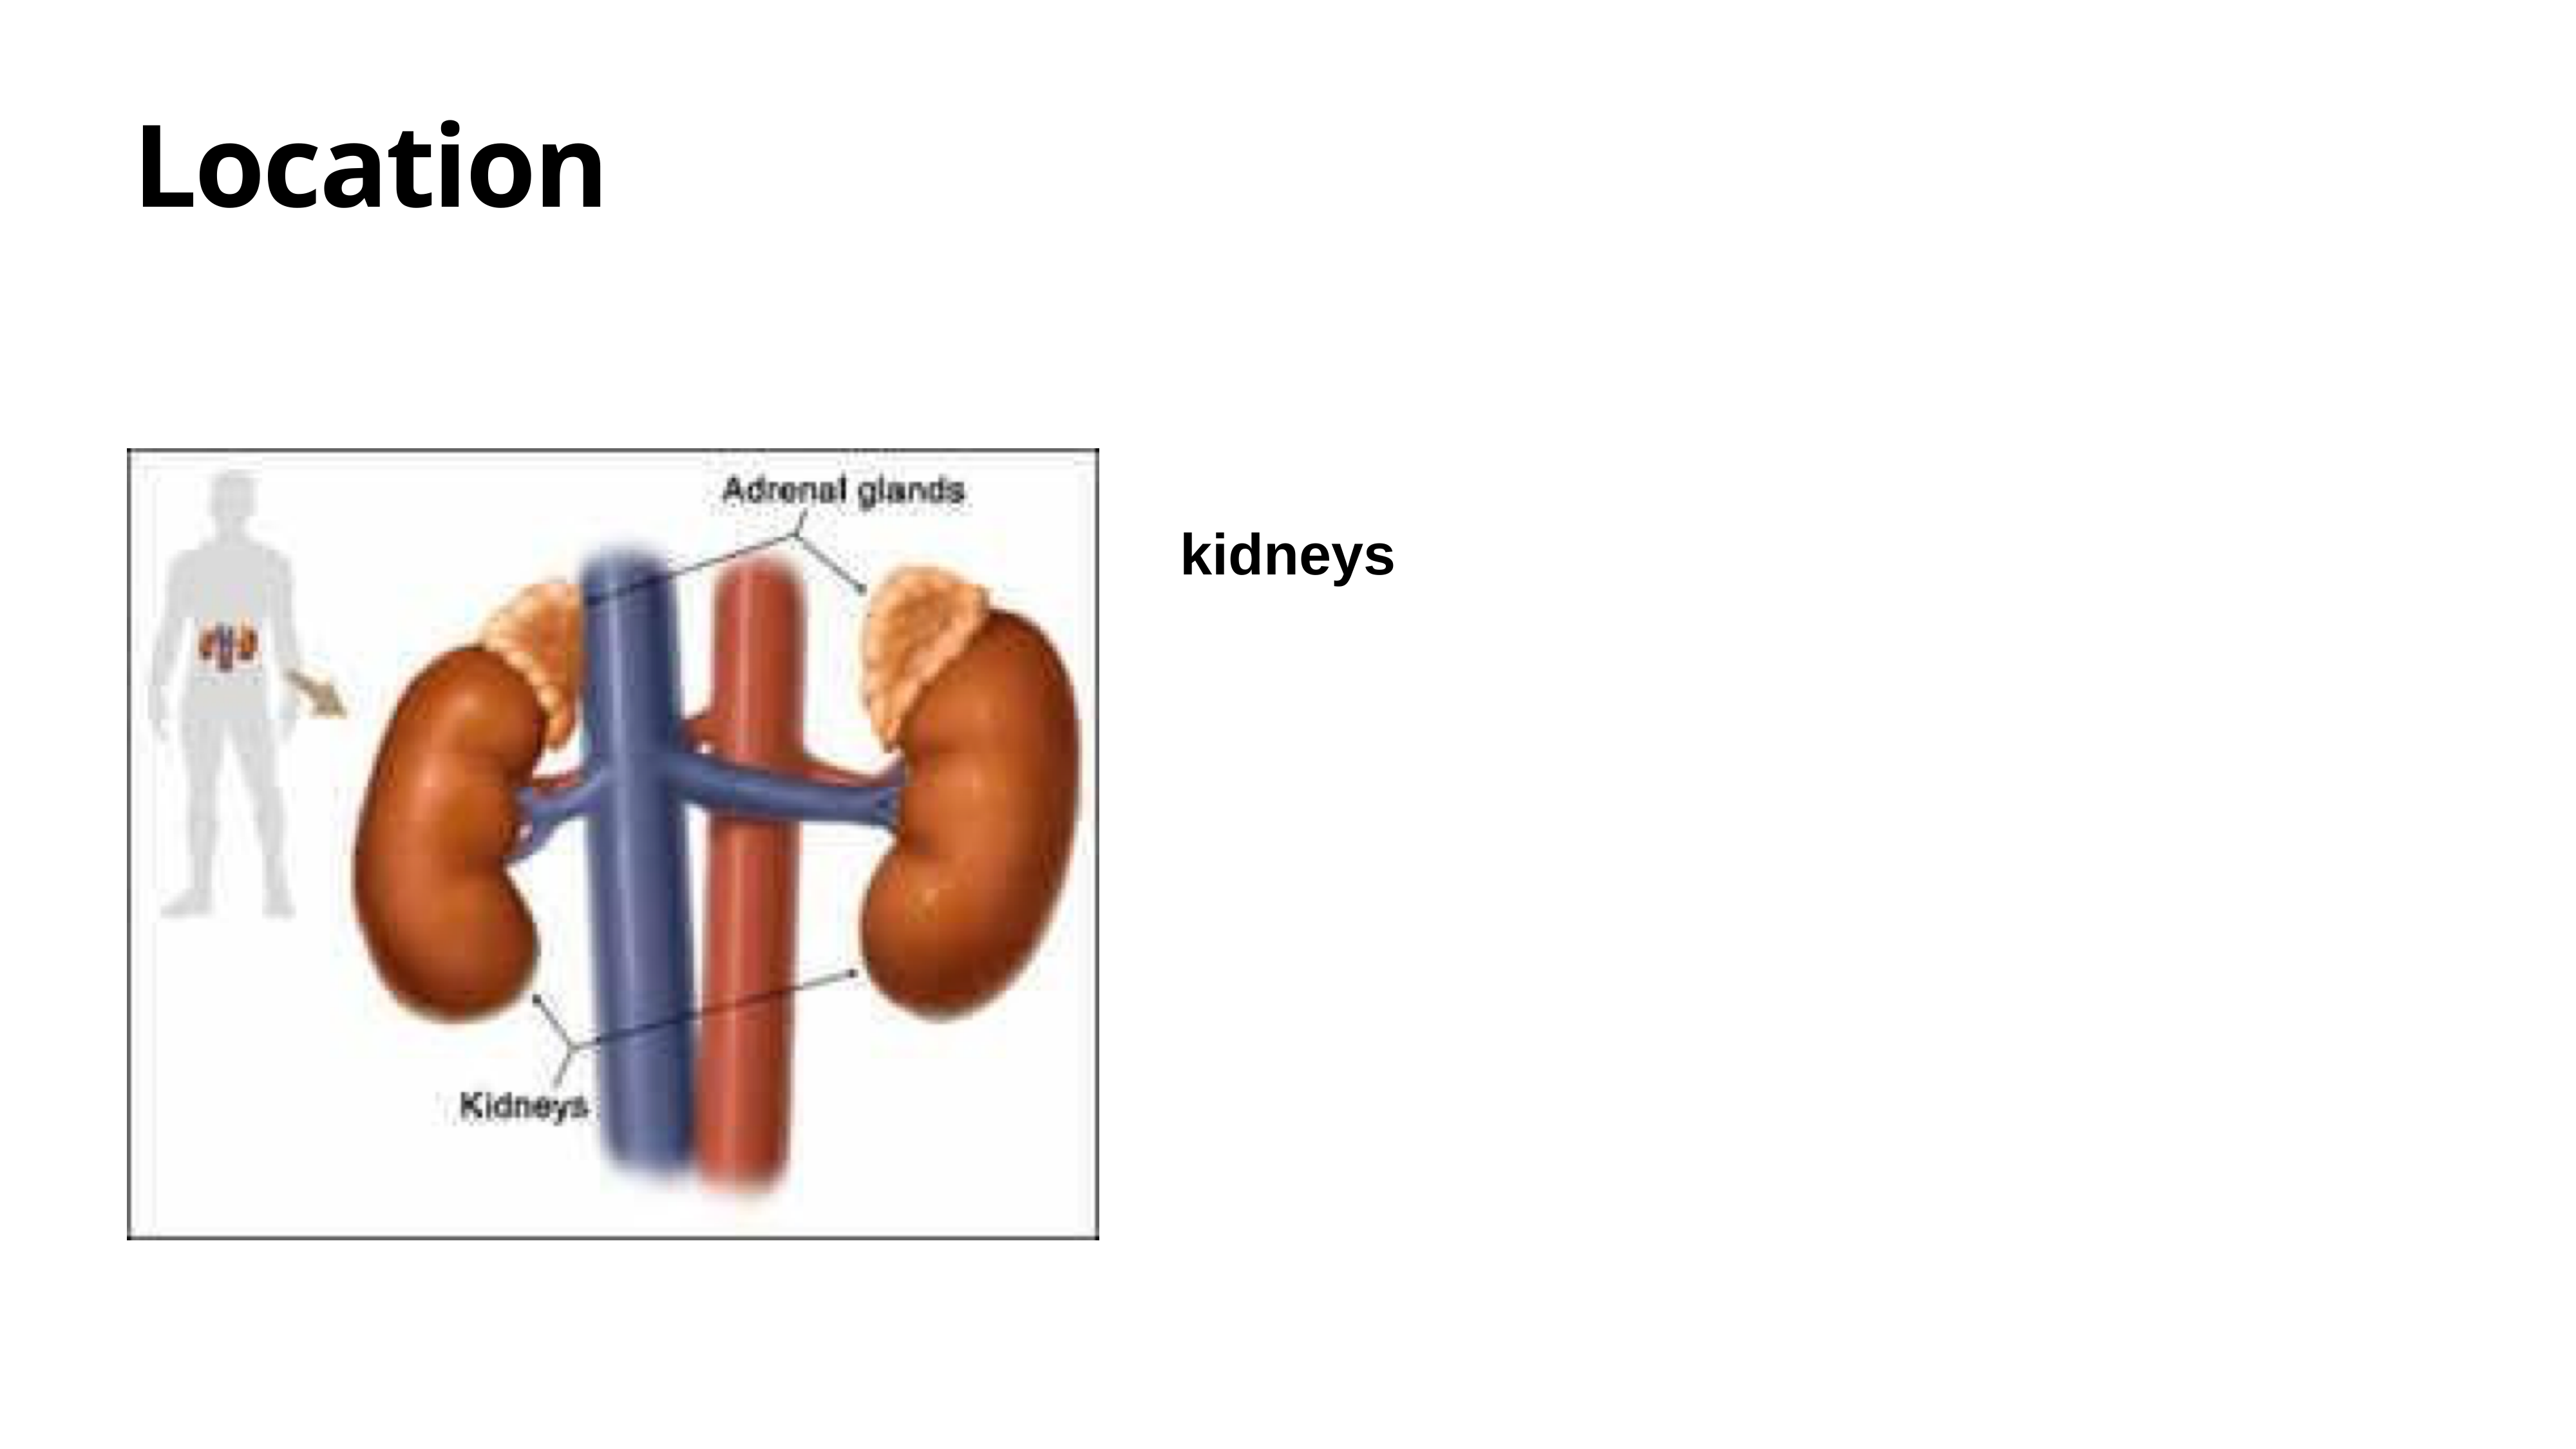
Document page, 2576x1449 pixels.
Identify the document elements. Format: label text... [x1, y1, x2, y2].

picture [127, 448, 1099, 1240]
list Lie near the superior poles of kidneys [127, 448, 2449, 1321]
title Location [127, 113, 2449, 266]
